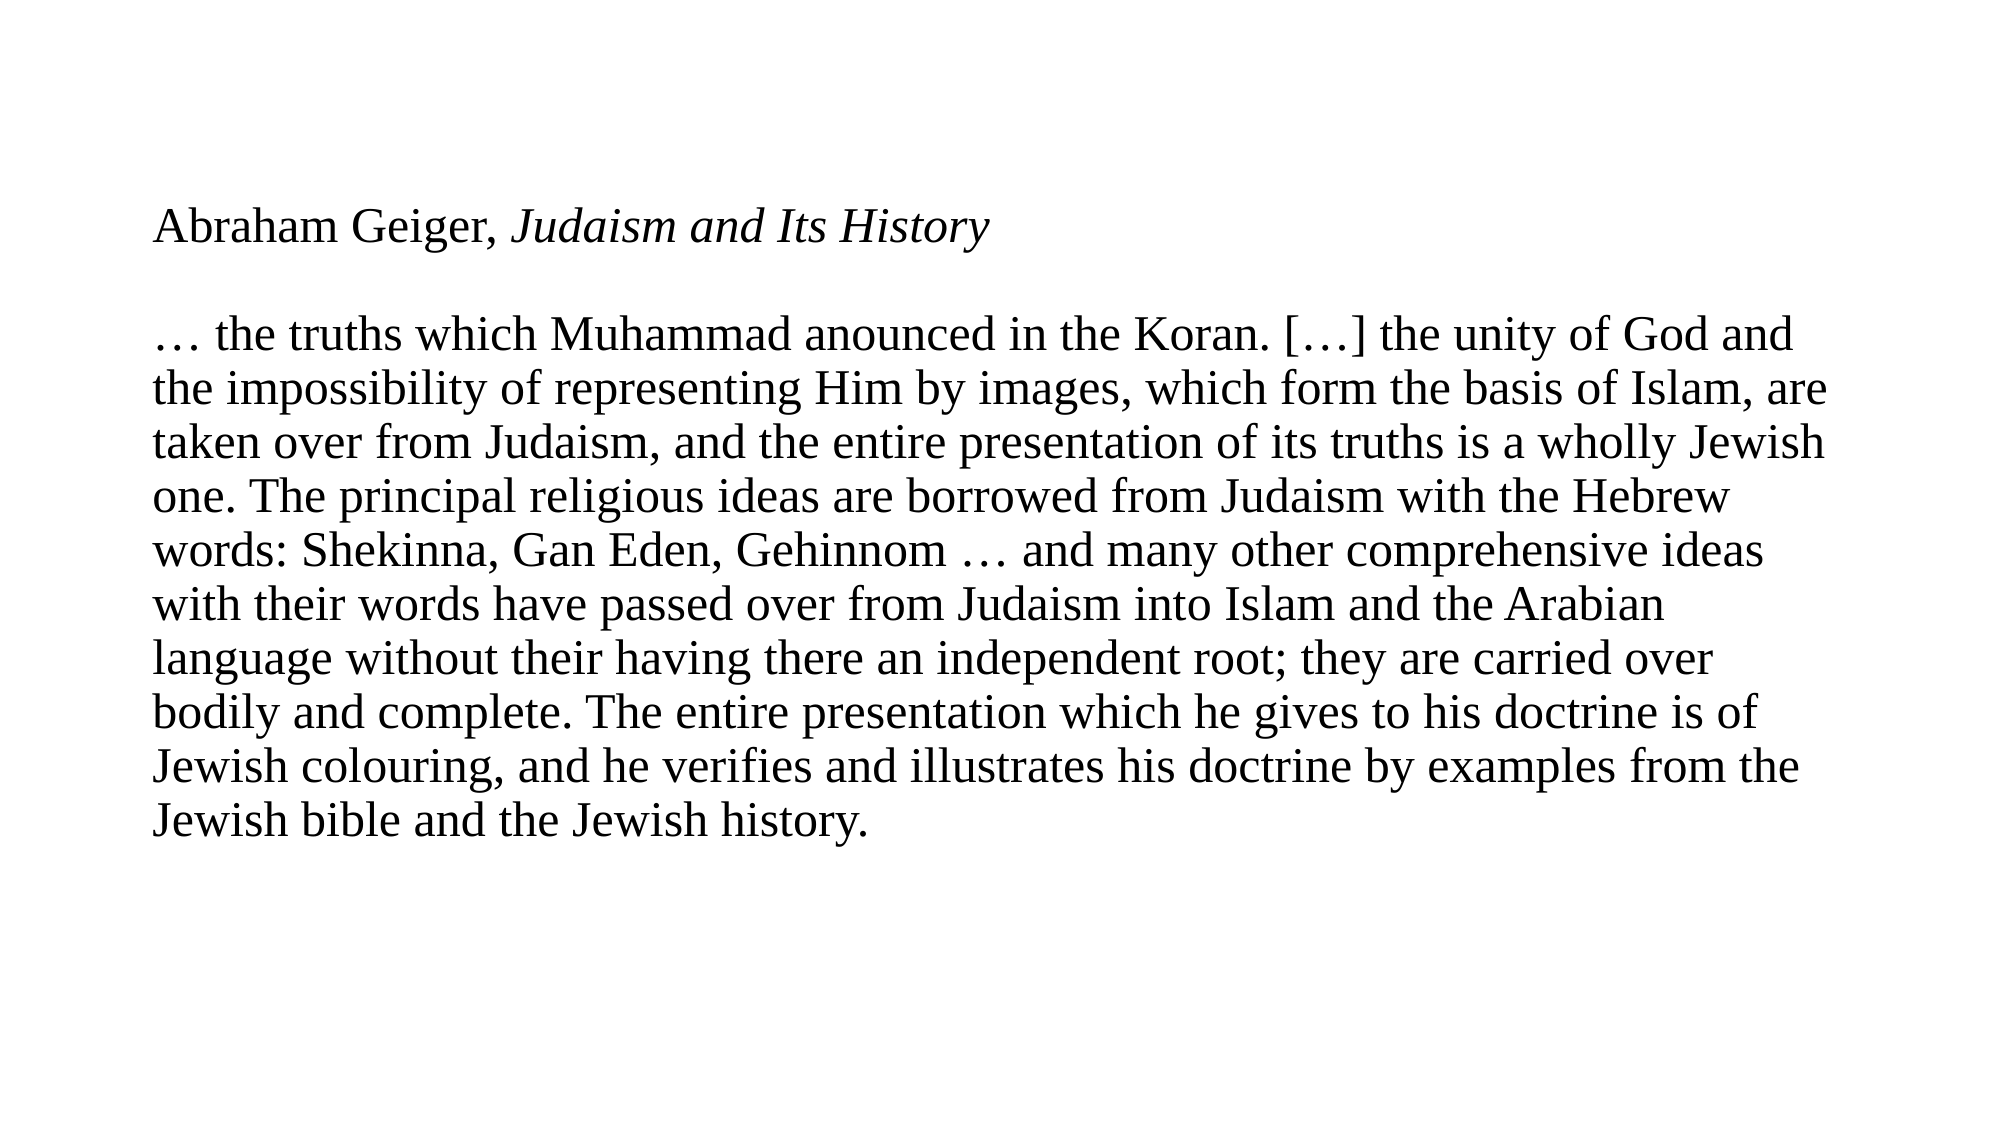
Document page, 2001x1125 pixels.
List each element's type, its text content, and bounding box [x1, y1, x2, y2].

title Abraham Geiger, Judaism and Its History … the truths which Muhammad anounced in the Koran. […] the unity of God and the impossibility of representing Him by images, which form the basis of Islam, are taken over from Judaism, and the entire presentation of its truths is a wholly Jewish one. The principal religious ideas are borrowed from Judaism with the Hebrew words: Shekinna, Gan Eden, Gehinnom … and many other comprehensive ideas with their words have passed over from Judaism into Islam and the Arabian language without their having there an independent root; they are carried over bodily and complete. The entire presentation which he gives to his doctrine is of Jewish colouring, and he verifies and illustrates his doctrine by examples from the Jewish bible and the Jewish history. [137, 59, 1863, 1047]
